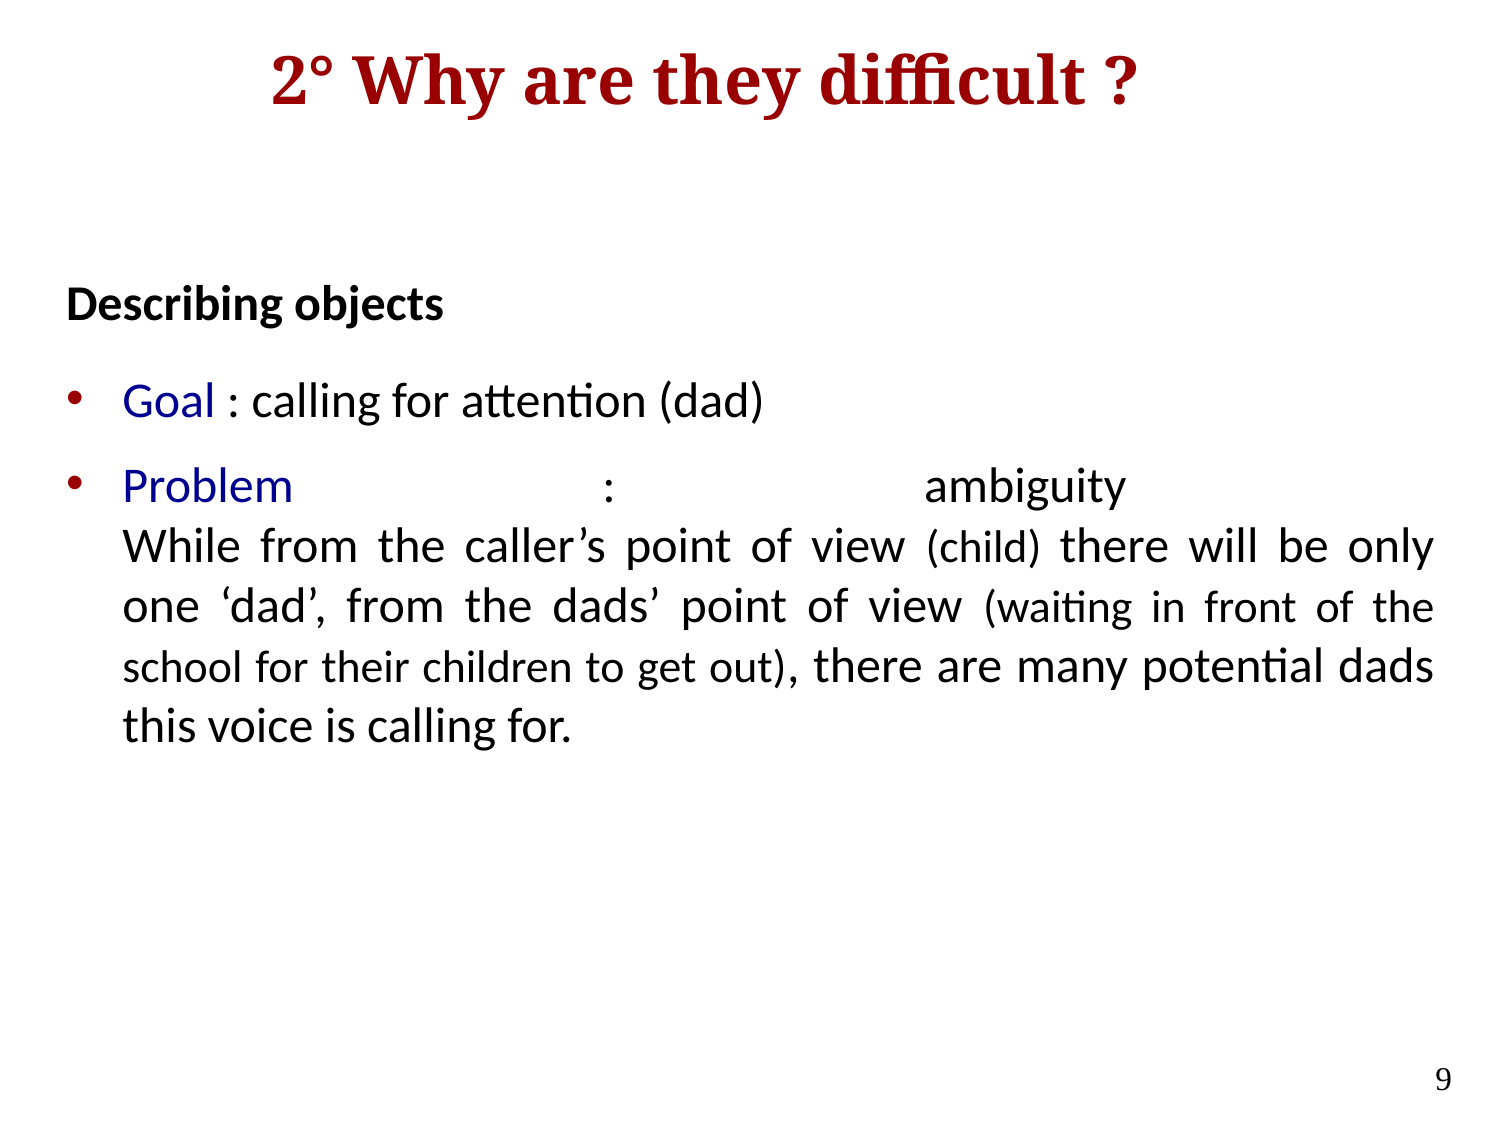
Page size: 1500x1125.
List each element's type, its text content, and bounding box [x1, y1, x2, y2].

list Describing objects Goal : calling for attention (dad) Problem : ambiguity While from the caller’s point of view (child) there will be only one ‘dad’, from the dads’ point of view (waiting in front of the school for their children to get out), there are many potential dads this voice is calling for. [37, 262, 1450, 813]
title 2° Why are they difficult ? [37, 37, 1375, 119]
text_box 8 [1387, 1049, 1500, 1105]
